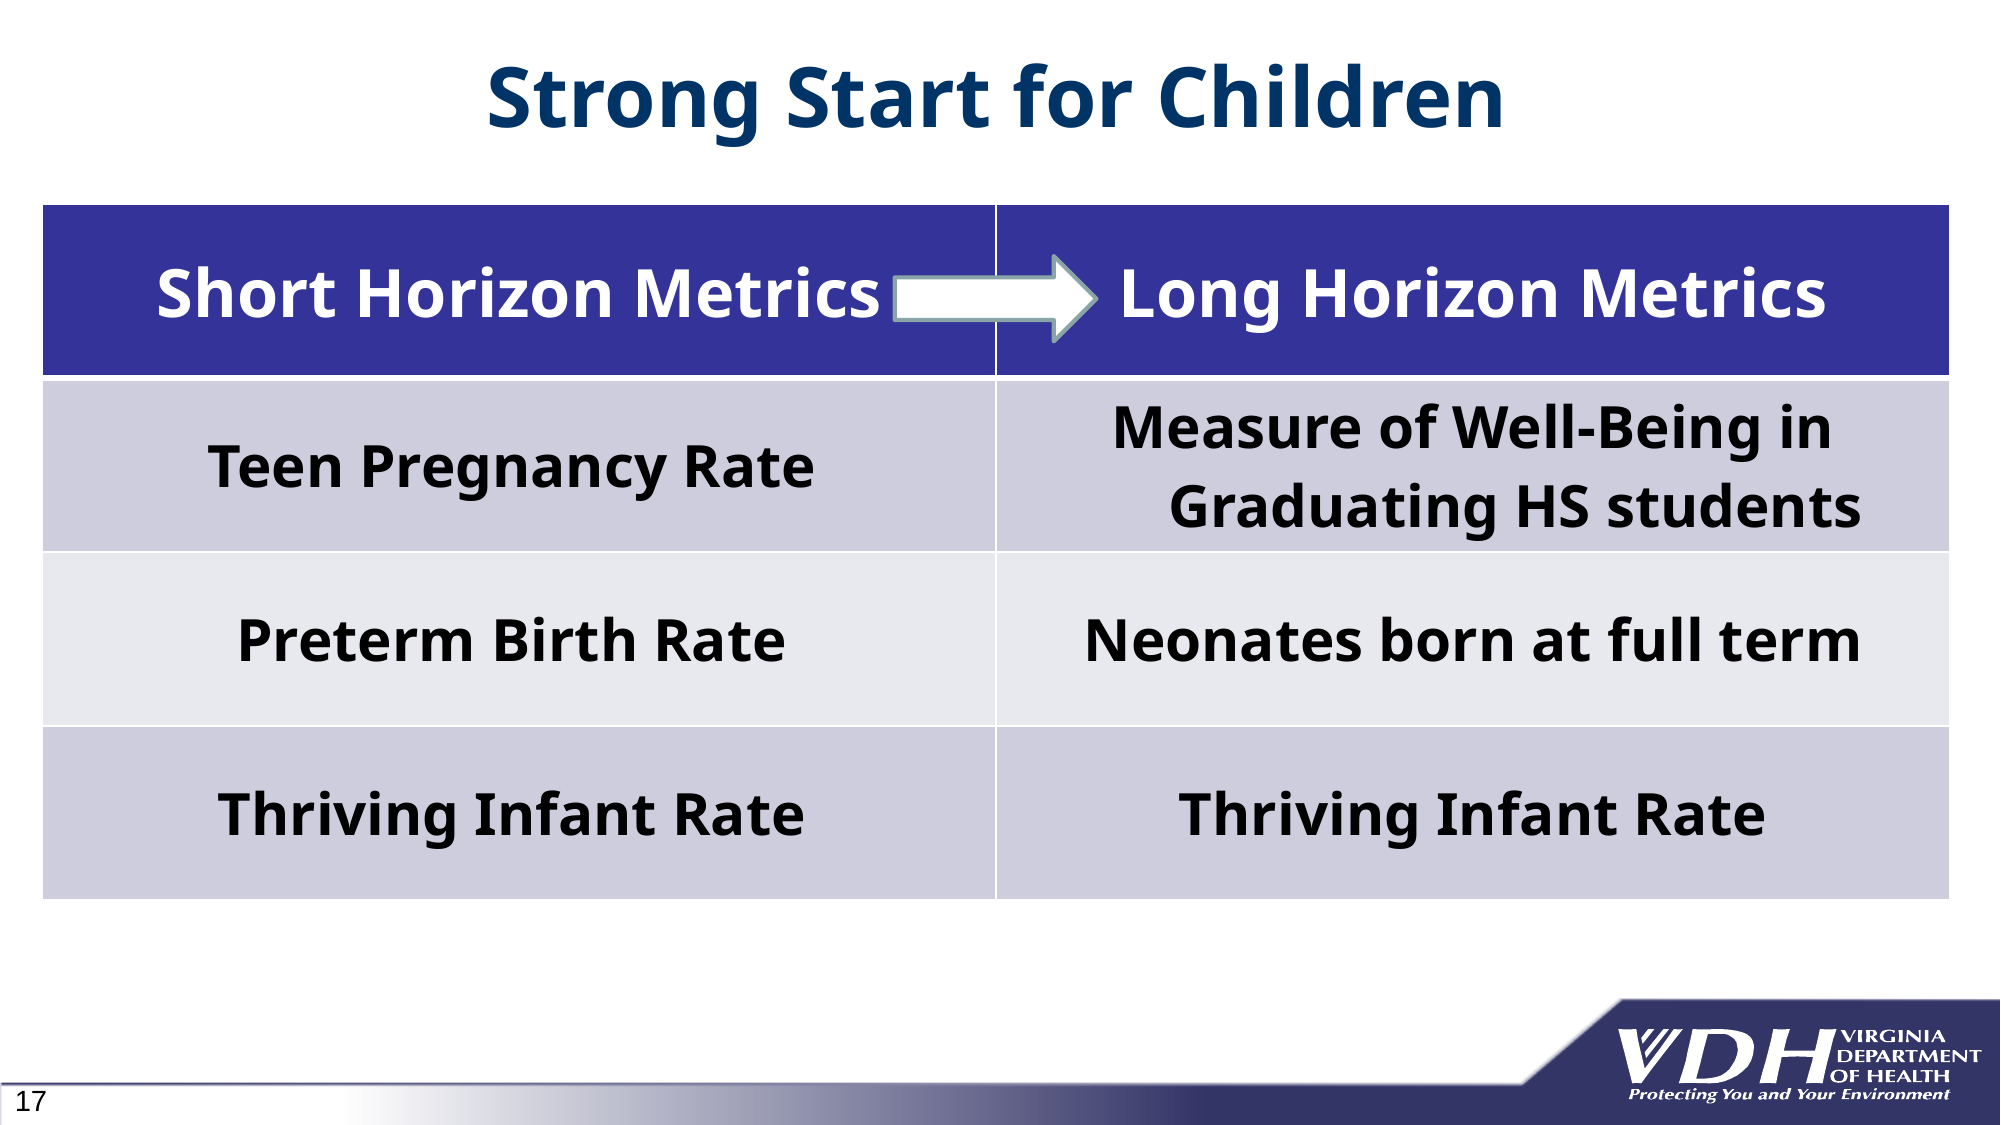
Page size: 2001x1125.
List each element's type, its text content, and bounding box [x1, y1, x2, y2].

table_cell Thriving Infant Rate [997, 727, 1949, 899]
table_cell Preterm Birth Rate [43, 553, 995, 725]
title Strong Start for Children [97, 0, 1898, 188]
table_header Short Horizon Metrics [43, 205, 995, 375]
table_cell Measure of Well-Being in Graduating HS students [997, 381, 1949, 551]
table_cell Teen Pregnancy Rate [43, 381, 995, 551]
table_cell Thriving Infant Rate [43, 727, 995, 899]
text_box [892, 254, 1099, 344]
table_header Long Horizon Metrics [997, 205, 1949, 375]
table_cell Neonates born at full term [997, 553, 1949, 725]
